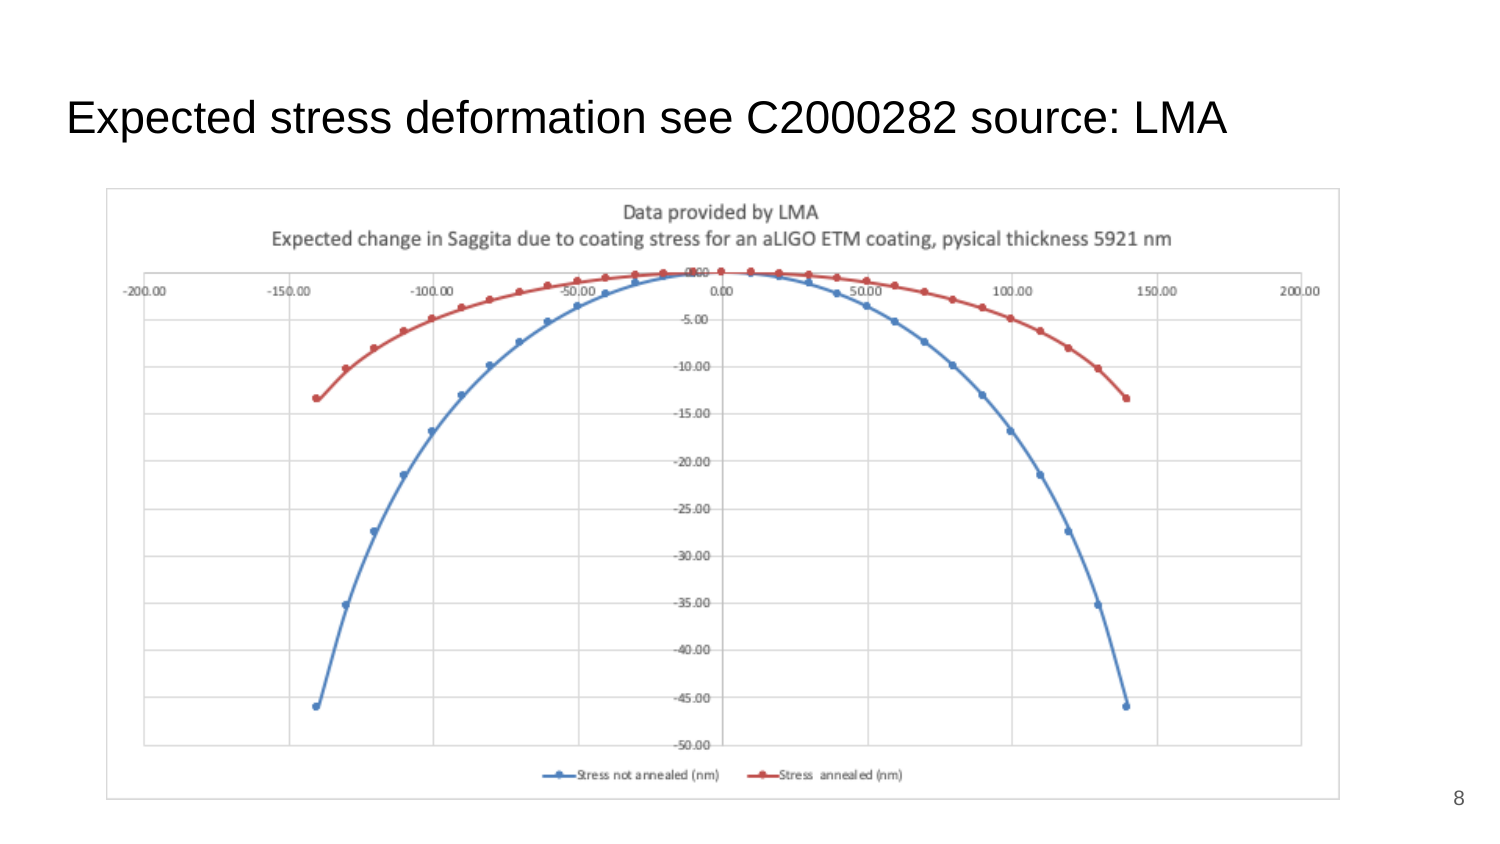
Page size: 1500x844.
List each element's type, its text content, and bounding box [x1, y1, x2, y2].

picture [106, 188, 1340, 801]
title Expected stress deformation see C2000282 source: LMA [51, 72, 1449, 167]
slide_number ‹#› [1389, 764, 1480, 830]
